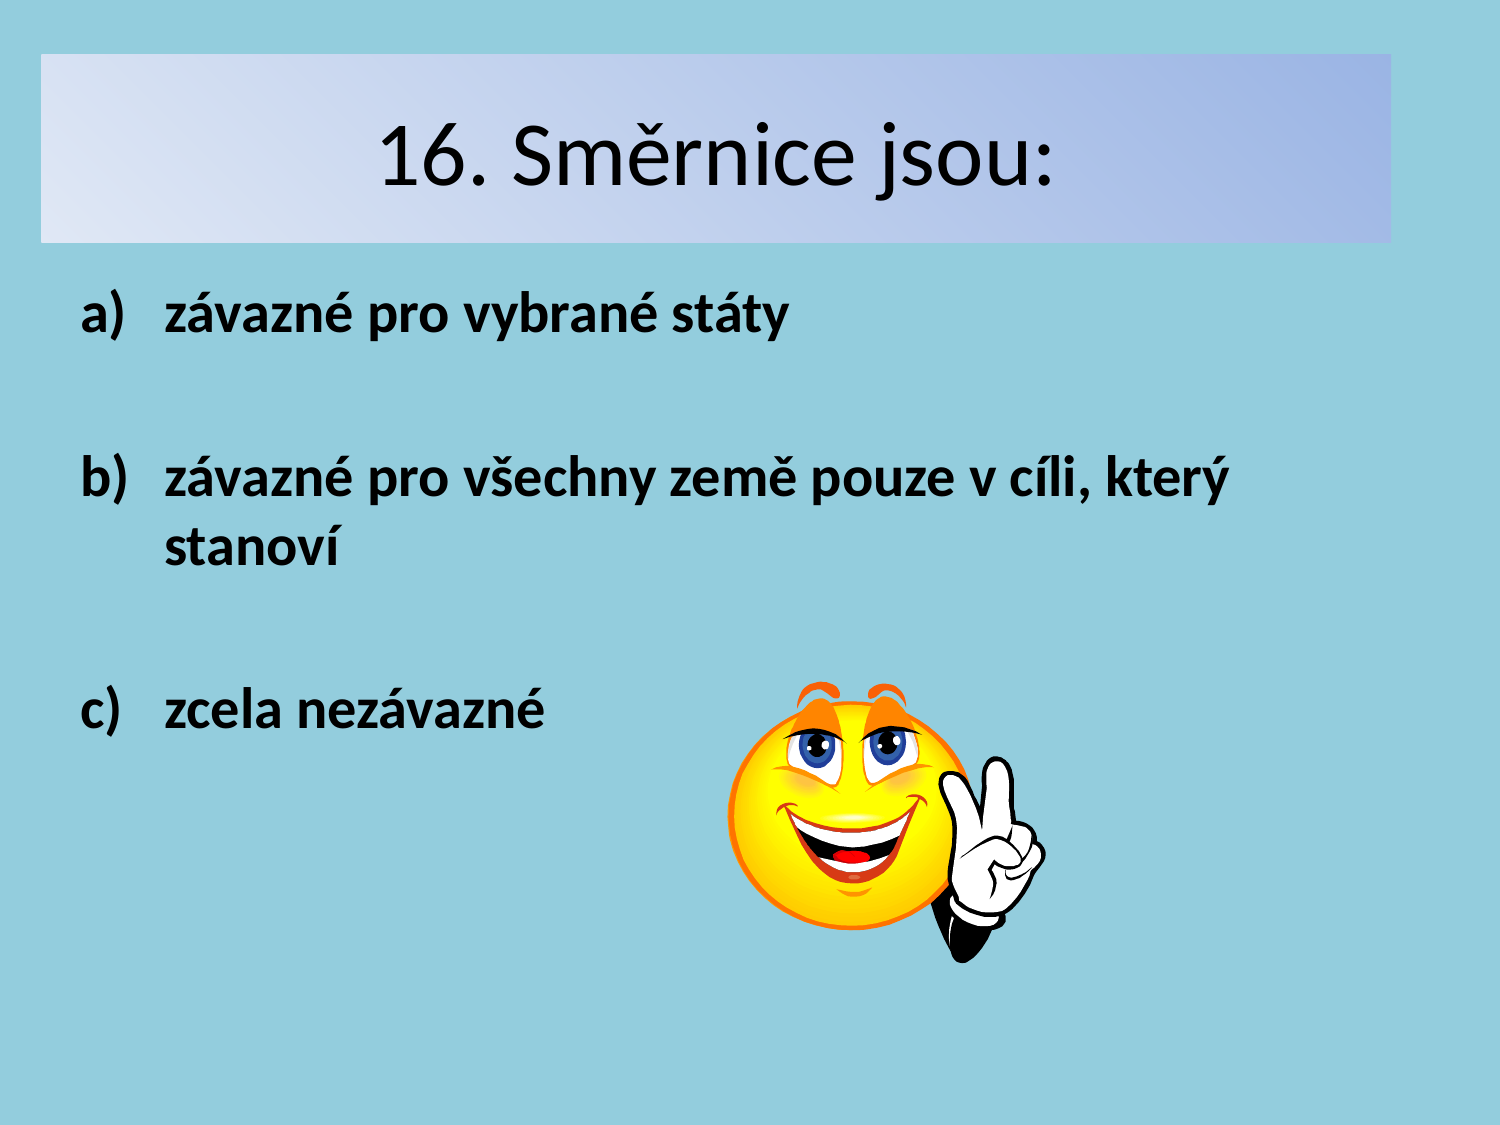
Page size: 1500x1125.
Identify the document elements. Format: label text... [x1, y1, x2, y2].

list závazné pro vybrané státy závazné pro všechny země pouze v cíli, který stanoví zcela nezávazné [64, 267, 1415, 1014]
picture [726, 680, 1047, 965]
title 16. Směrnice jsou: [41, 54, 1392, 243]
